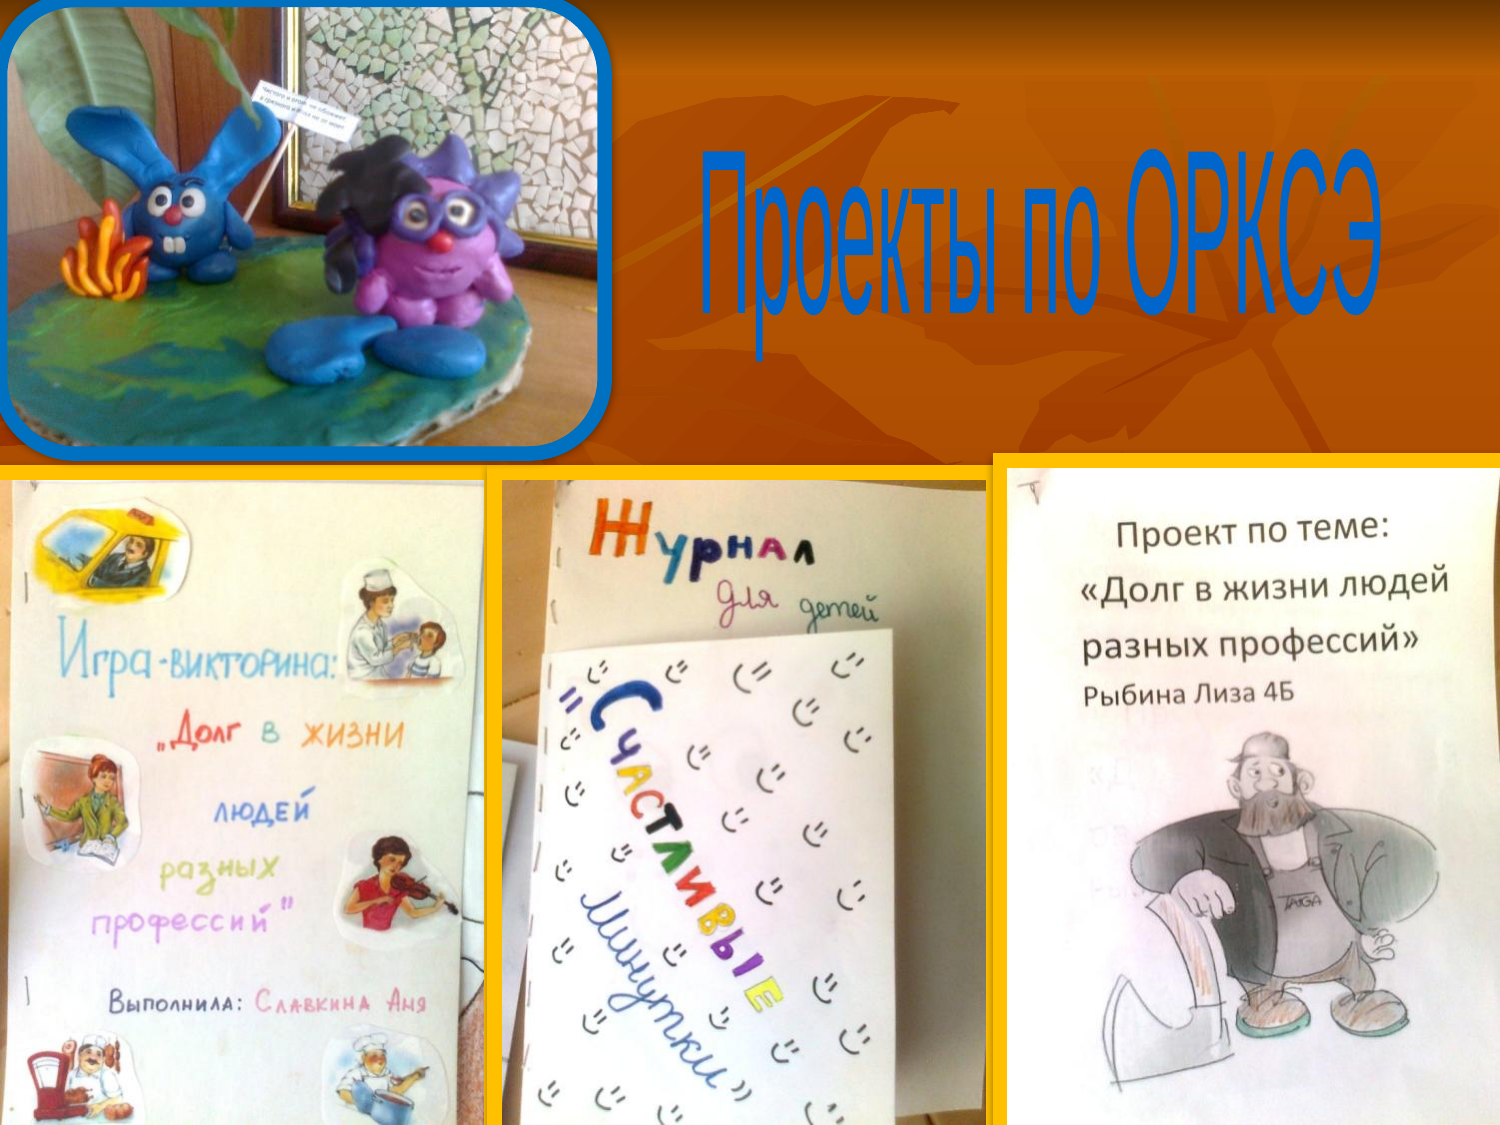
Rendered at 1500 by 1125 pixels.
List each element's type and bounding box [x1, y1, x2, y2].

picture [501, 479, 986, 1125]
picture [0, 479, 485, 1125]
picture [1007, 467, 1500, 1125]
picture [0, 0, 605, 454]
